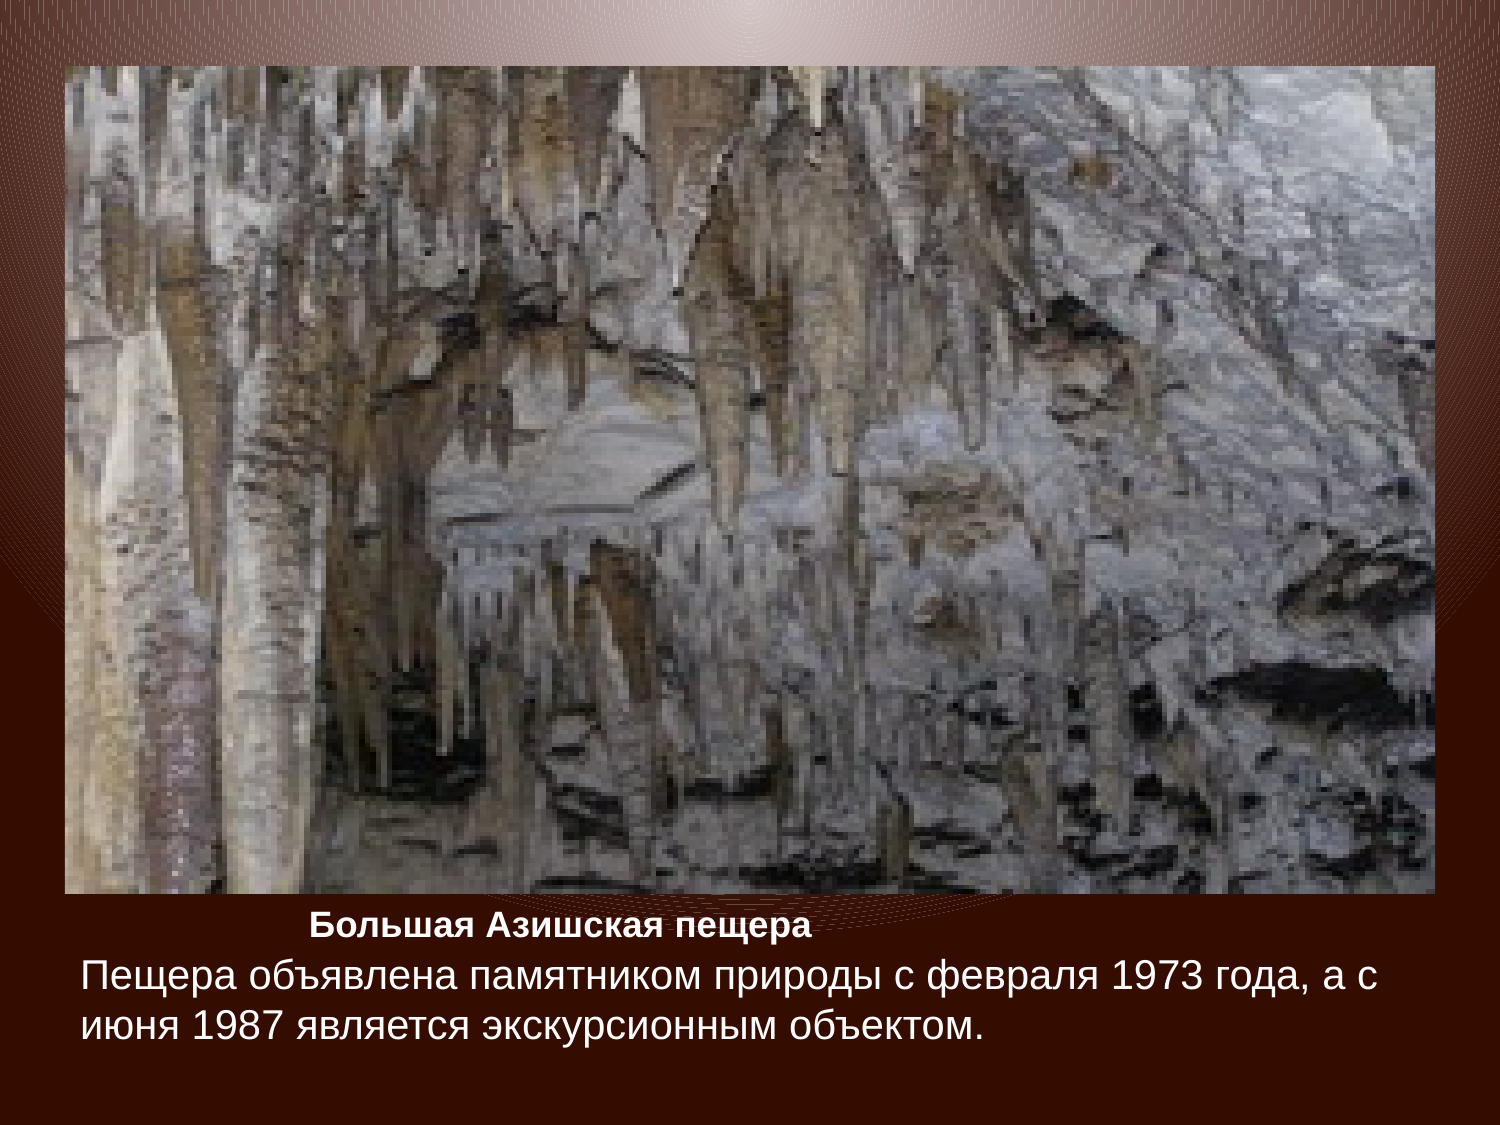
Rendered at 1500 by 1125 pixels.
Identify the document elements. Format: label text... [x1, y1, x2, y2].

list Пещера объявлена памятником природы с февраля 1973 года, а с июня 1987 является экскурсионным объектом. [64, 940, 1412, 1094]
picture [64, 66, 1436, 894]
title Большая Азишская пещера [294, 894, 1194, 940]
